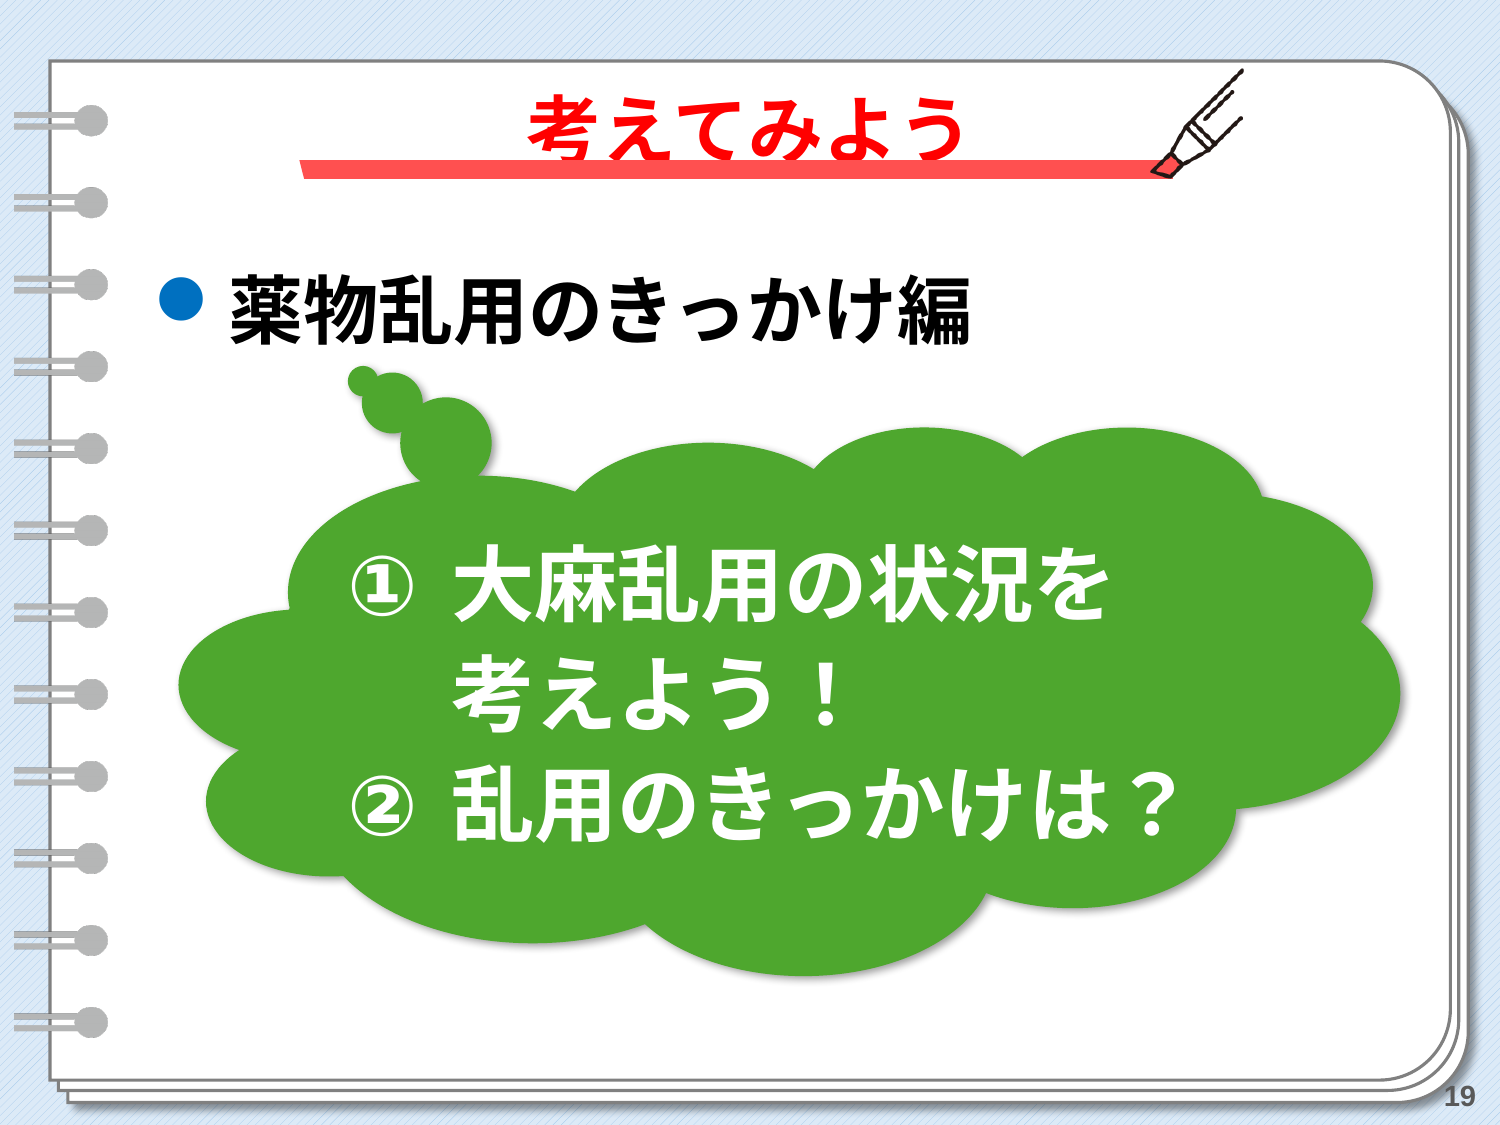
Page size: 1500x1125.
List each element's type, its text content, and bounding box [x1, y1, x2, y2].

slide_number 19 [1153, 1065, 1492, 1125]
text_box 薬物乱用のきっかけ編 [138, 256, 989, 362]
picture [14, 105, 108, 1038]
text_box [298, 67, 1245, 180]
title 考えてみよう [102, 53, 1398, 215]
text_box 大麻乱用の状況を 考えよう！ 乱用のきっかけは？ [178, 365, 1401, 977]
